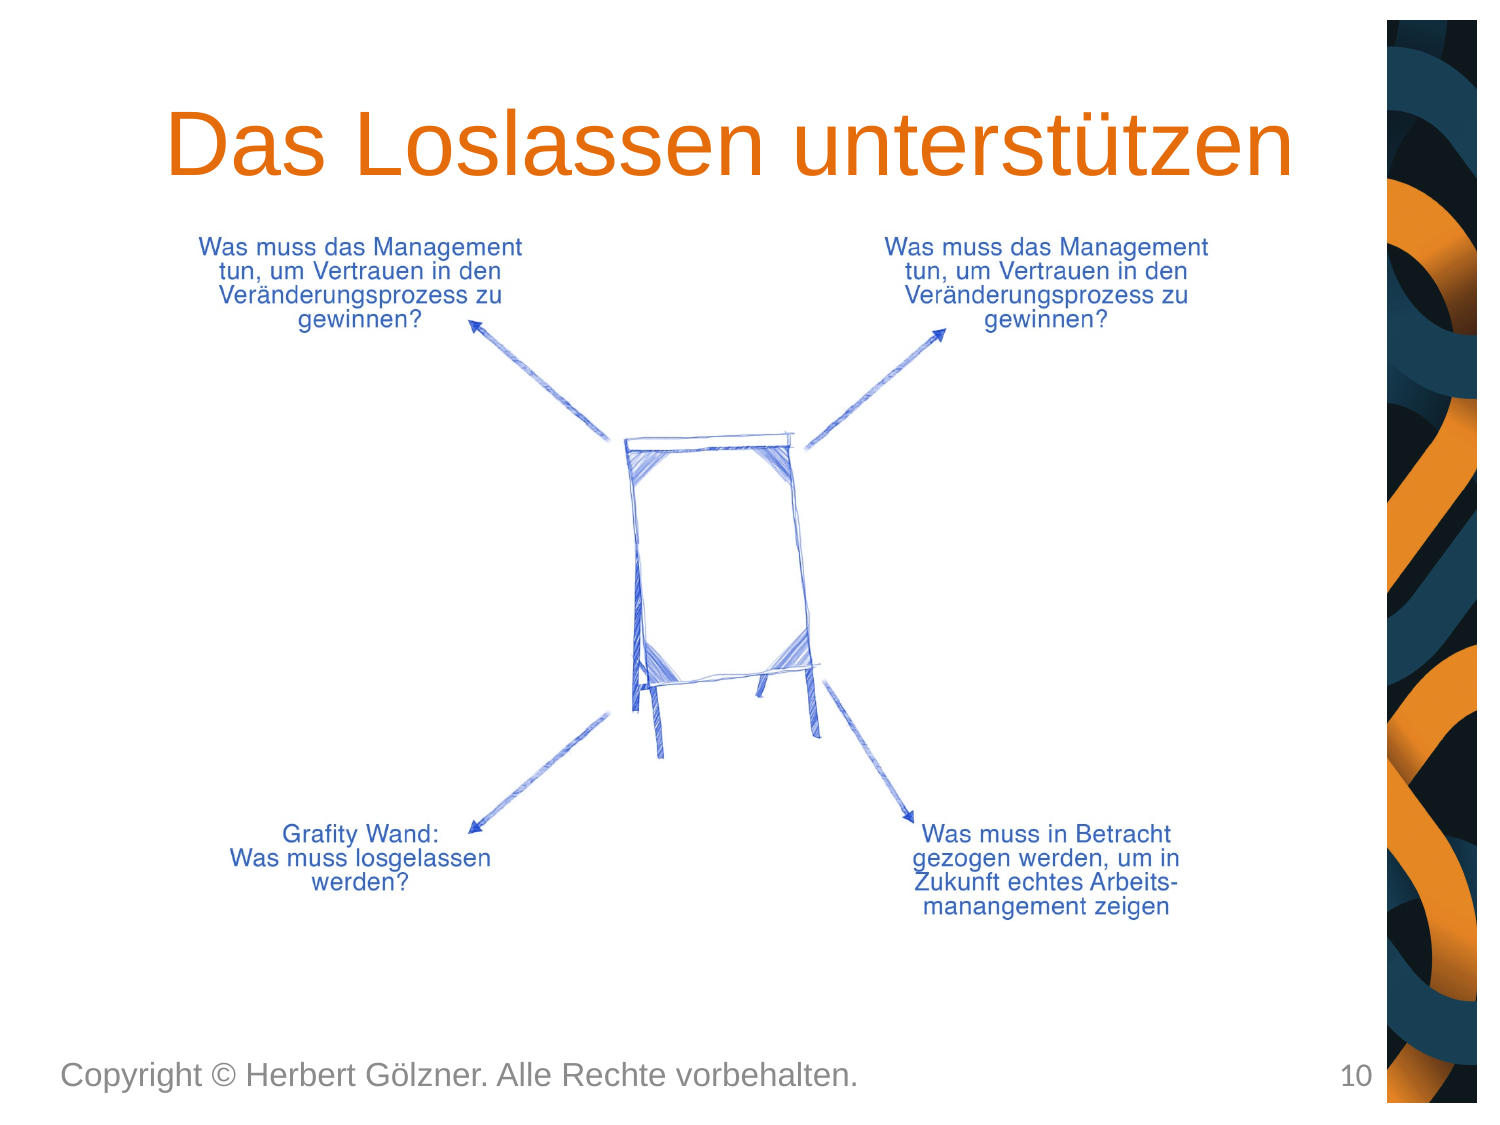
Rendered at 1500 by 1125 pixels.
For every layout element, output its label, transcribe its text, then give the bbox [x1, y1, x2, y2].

title Das Loslassen unterstützen [75, 45, 1388, 233]
slide_number 10 [1037, 1042, 1388, 1103]
picture [1387, 20, 1477, 1103]
footer Copyright © Herbert Gölzner. Alle Rechte vorbehalten. [45, 1042, 999, 1103]
picture [131, 155, 1266, 1006]
